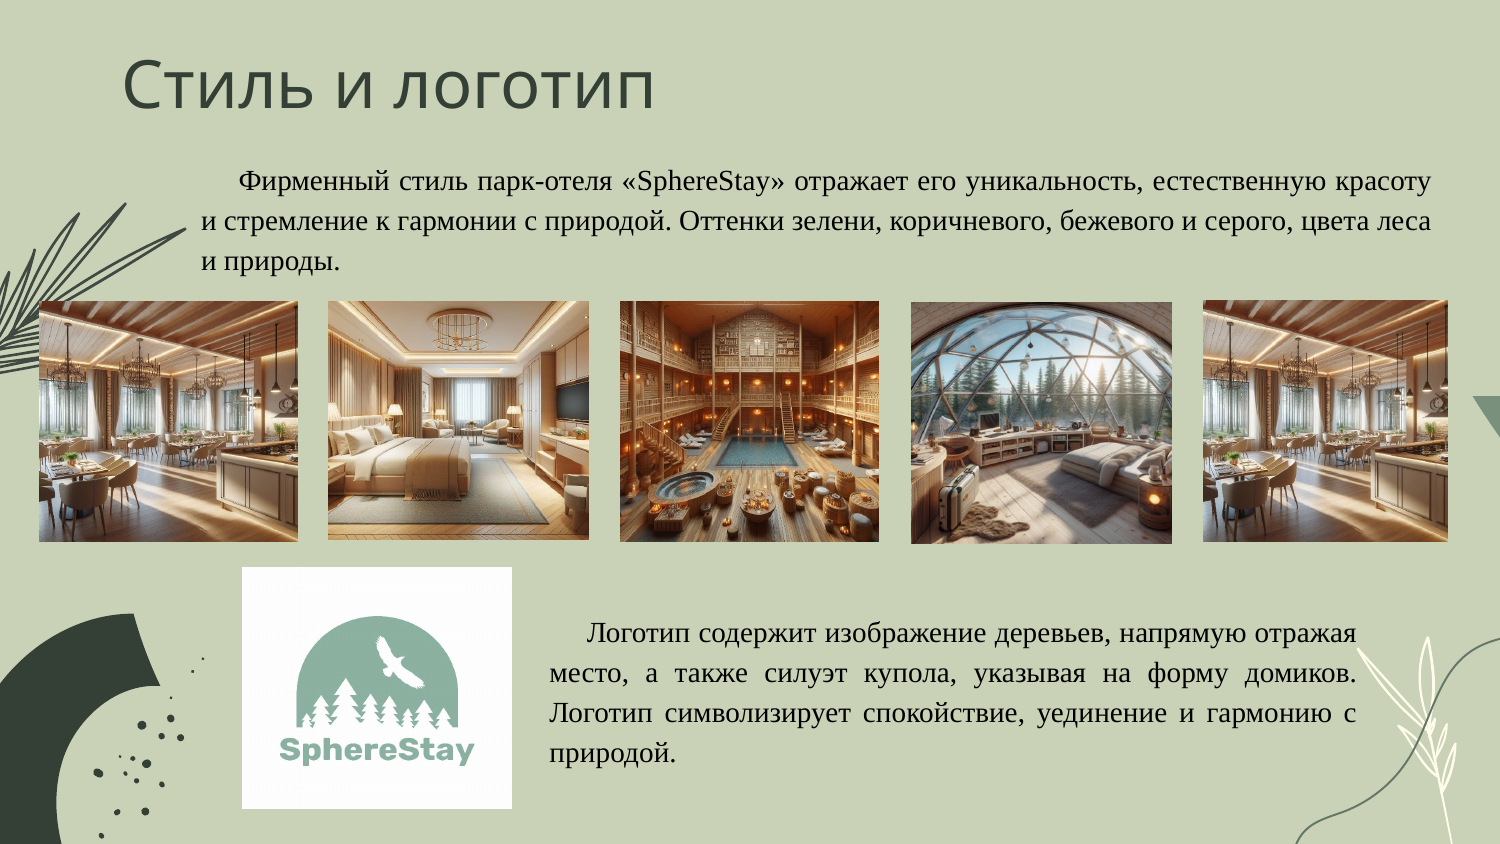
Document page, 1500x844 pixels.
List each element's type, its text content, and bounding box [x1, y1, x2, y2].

text_box Фирменный стиль парк-отеля «SphereStay» отражает его уникальность, естественную красоту и стремление к гармонии с природой. Оттенки зелени, коричневого, бежевого и серого, цвета леса и природы. [148, 148, 954, 284]
picture [910, 0, 1500, 544]
title Стиль и логотип [106, 26, 954, 122]
picture [328, 301, 589, 541]
picture [620, 301, 880, 543]
picture [242, 567, 512, 809]
picture [39, 301, 299, 543]
text_box Логотип содержит изображение деревьев, напрямую отражая место, а также силуэт купола, указывая на форму домиков. Логотип символизирует спокойствие, уединение и гармонию с природой. [517, 600, 1373, 777]
